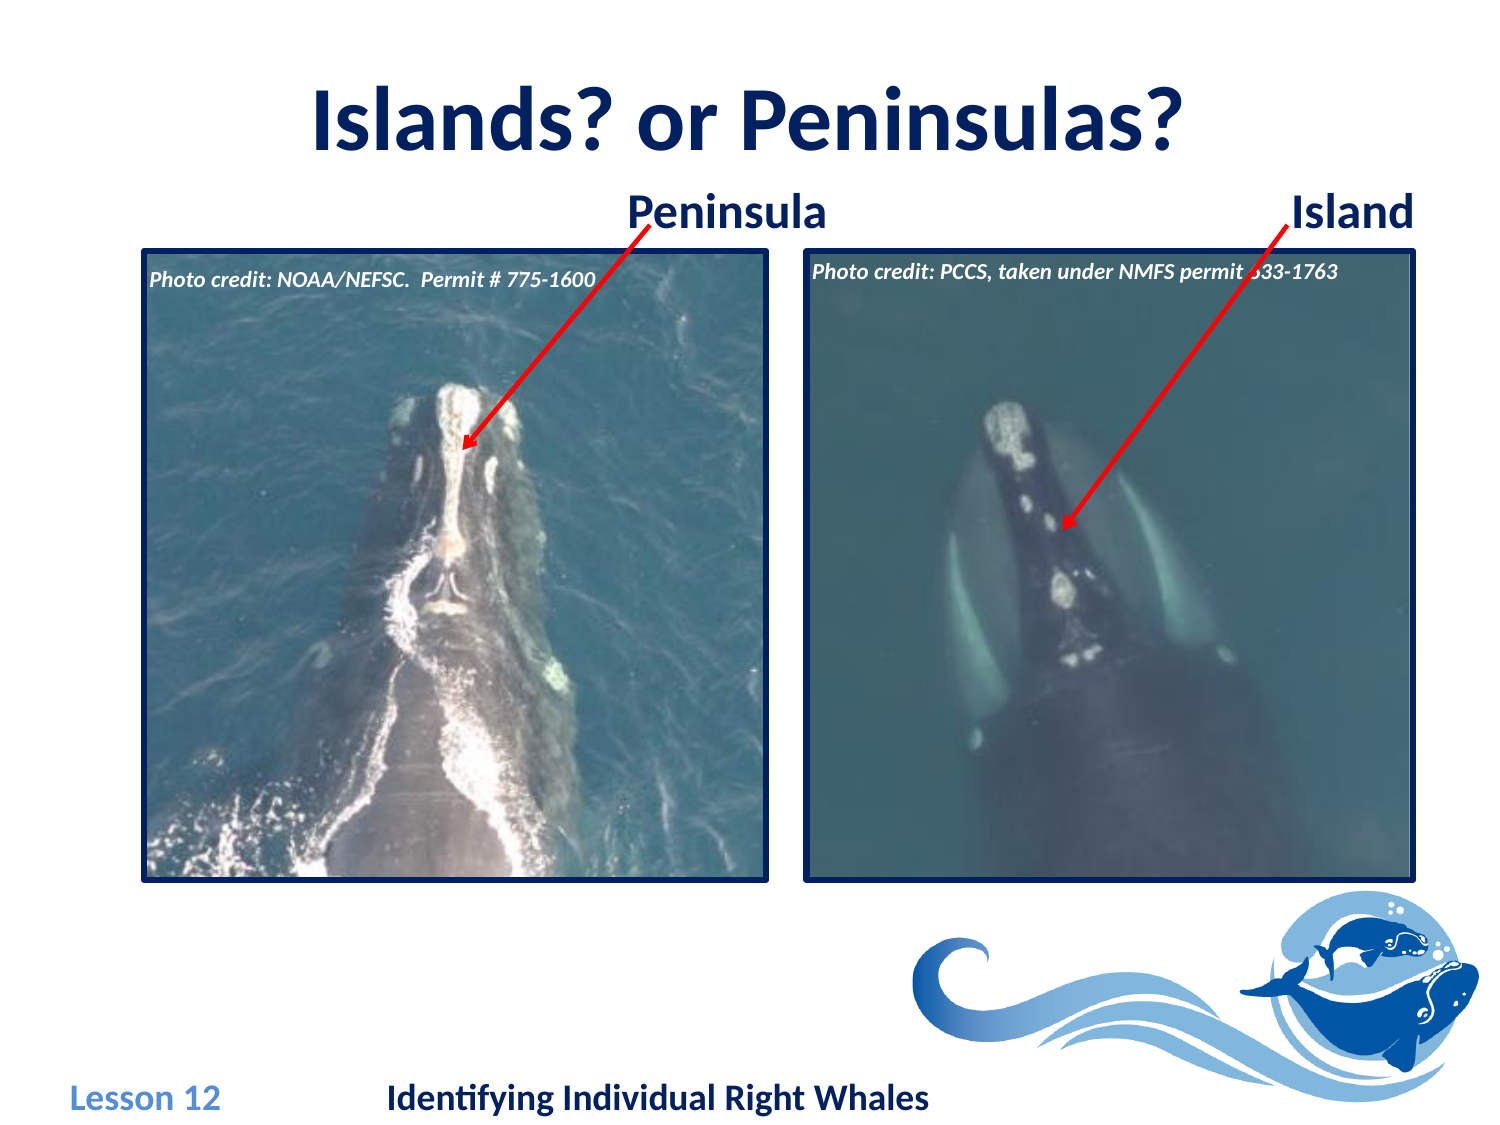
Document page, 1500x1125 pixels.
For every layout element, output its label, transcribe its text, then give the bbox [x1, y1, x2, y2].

text_box Peninsula [612, 171, 863, 246]
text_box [462, 224, 651, 451]
picture [912, 825, 1500, 1108]
text_box Photo credit: PCCS, taken under NMFS permit 633-1763 [1291, 248, 1424, 292]
title Islands? or Peninsulas? [73, 51, 1424, 209]
picture [809, 254, 1410, 877]
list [146, 254, 764, 877]
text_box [1062, 224, 1288, 531]
text_box Photo credit: PCCS, taken under NMFS permit 633-1763 [797, 248, 1057, 292]
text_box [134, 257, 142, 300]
text_box Island [1276, 171, 1500, 246]
